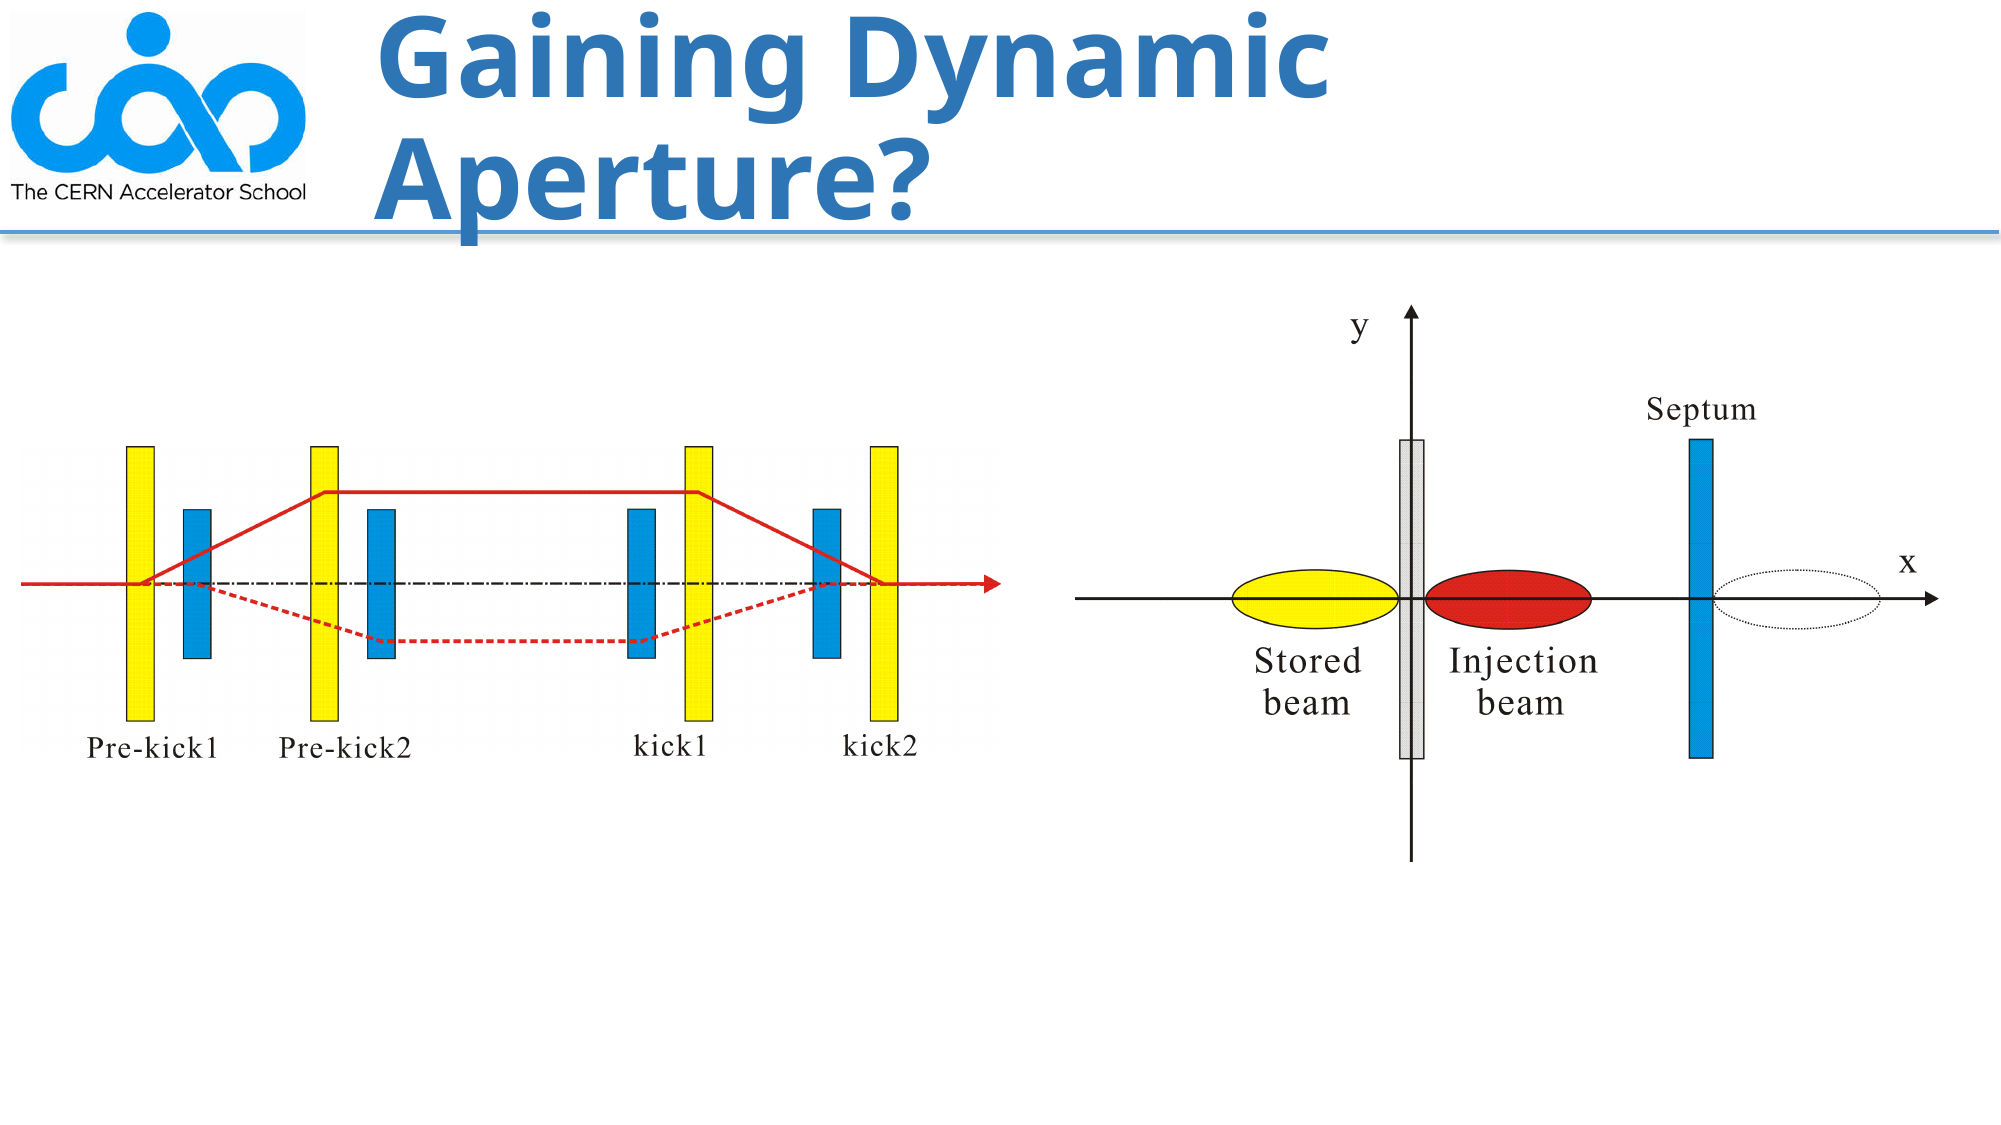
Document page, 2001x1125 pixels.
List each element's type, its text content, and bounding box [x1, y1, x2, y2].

picture [1074, 304, 1939, 862]
picture [10, 11, 306, 200]
title Gaining Dynamic Aperture? [359, 27, 1928, 217]
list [21, 446, 1001, 758]
